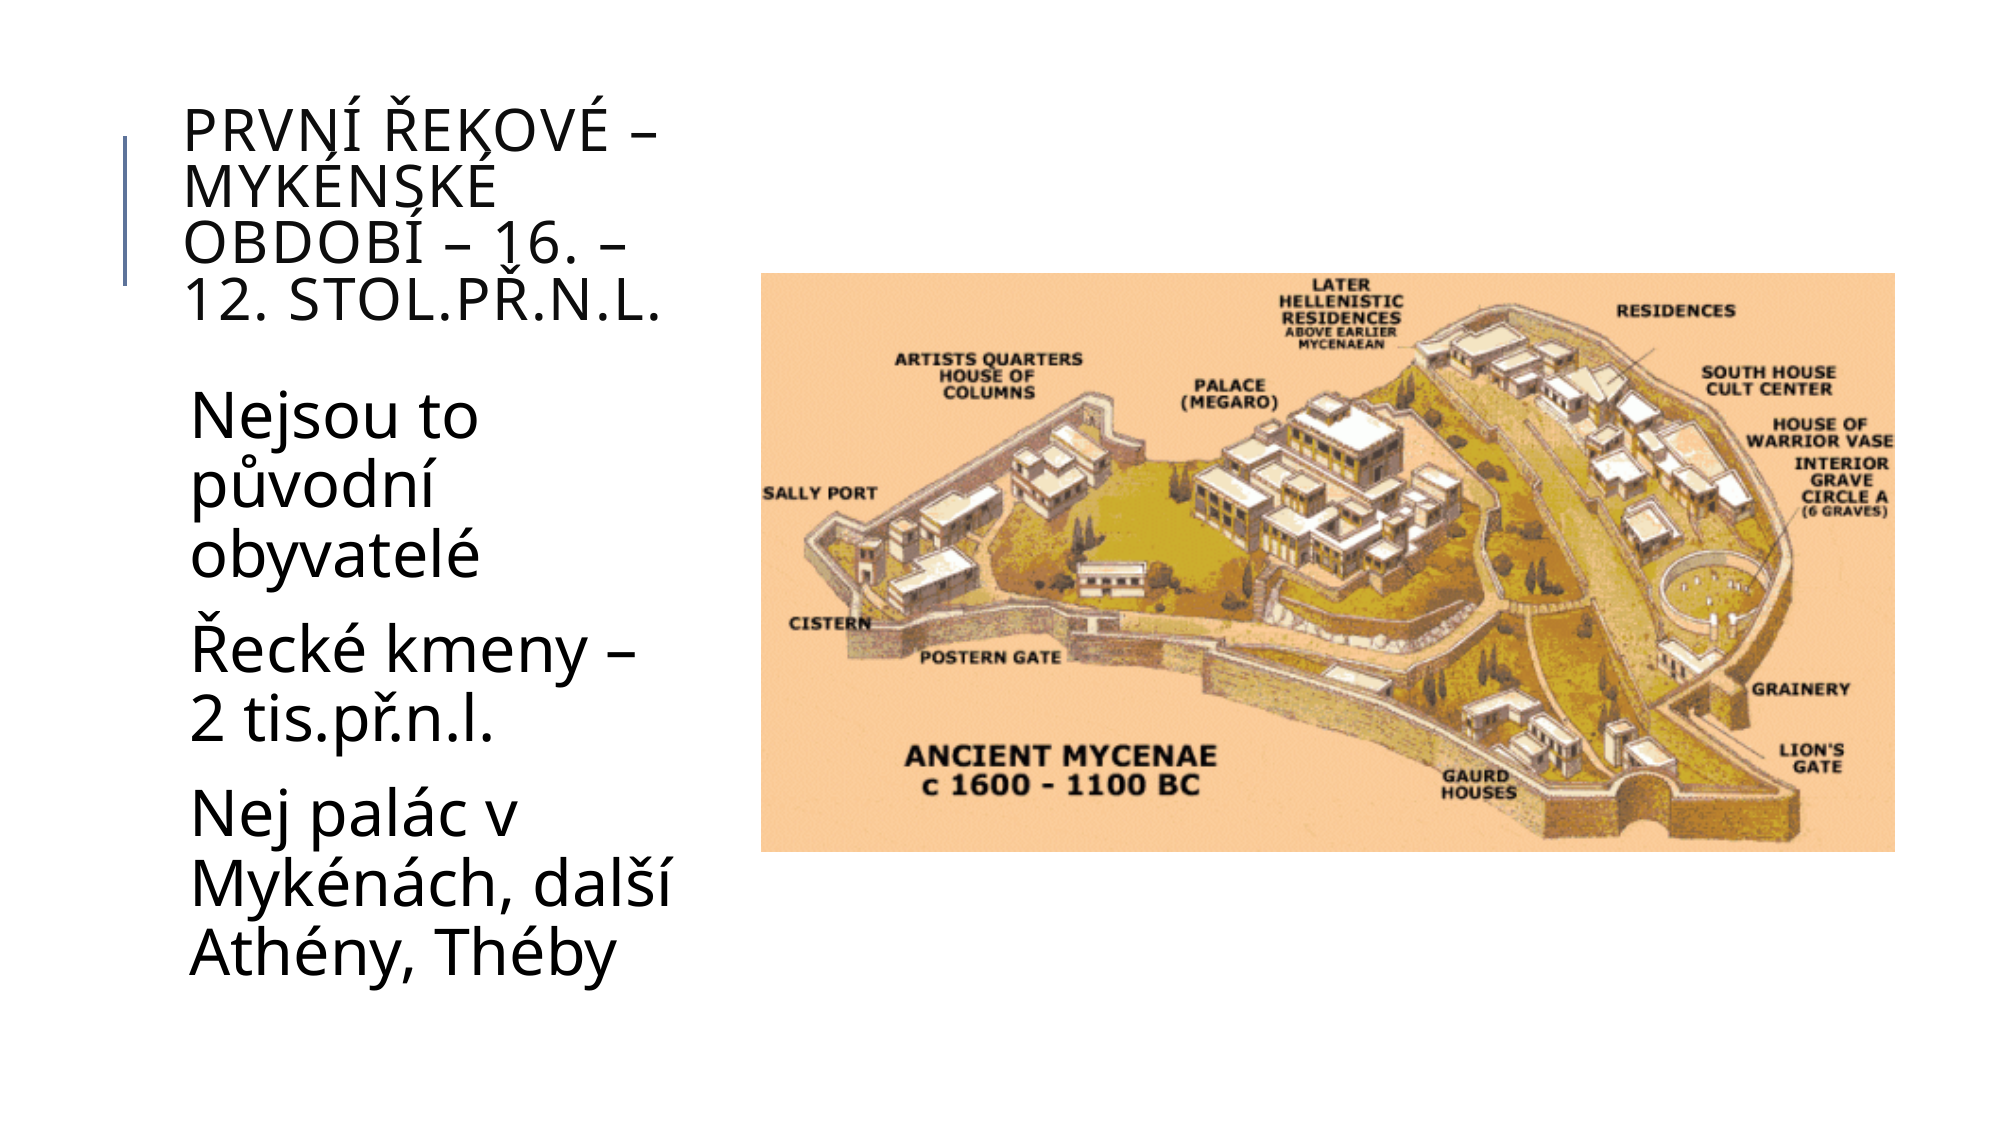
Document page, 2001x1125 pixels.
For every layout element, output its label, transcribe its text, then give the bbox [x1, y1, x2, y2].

picture [761, 273, 1896, 852]
list Nejsou to původní obyvatelé Řecké kmeny – 2 tis.př.n.l. Nej palác v Mykénách, další Athény, Théby [168, 375, 682, 1020]
title První Řekové – Mykénské období – 16. – 12. stol.př.n.l. [168, 96, 682, 342]
